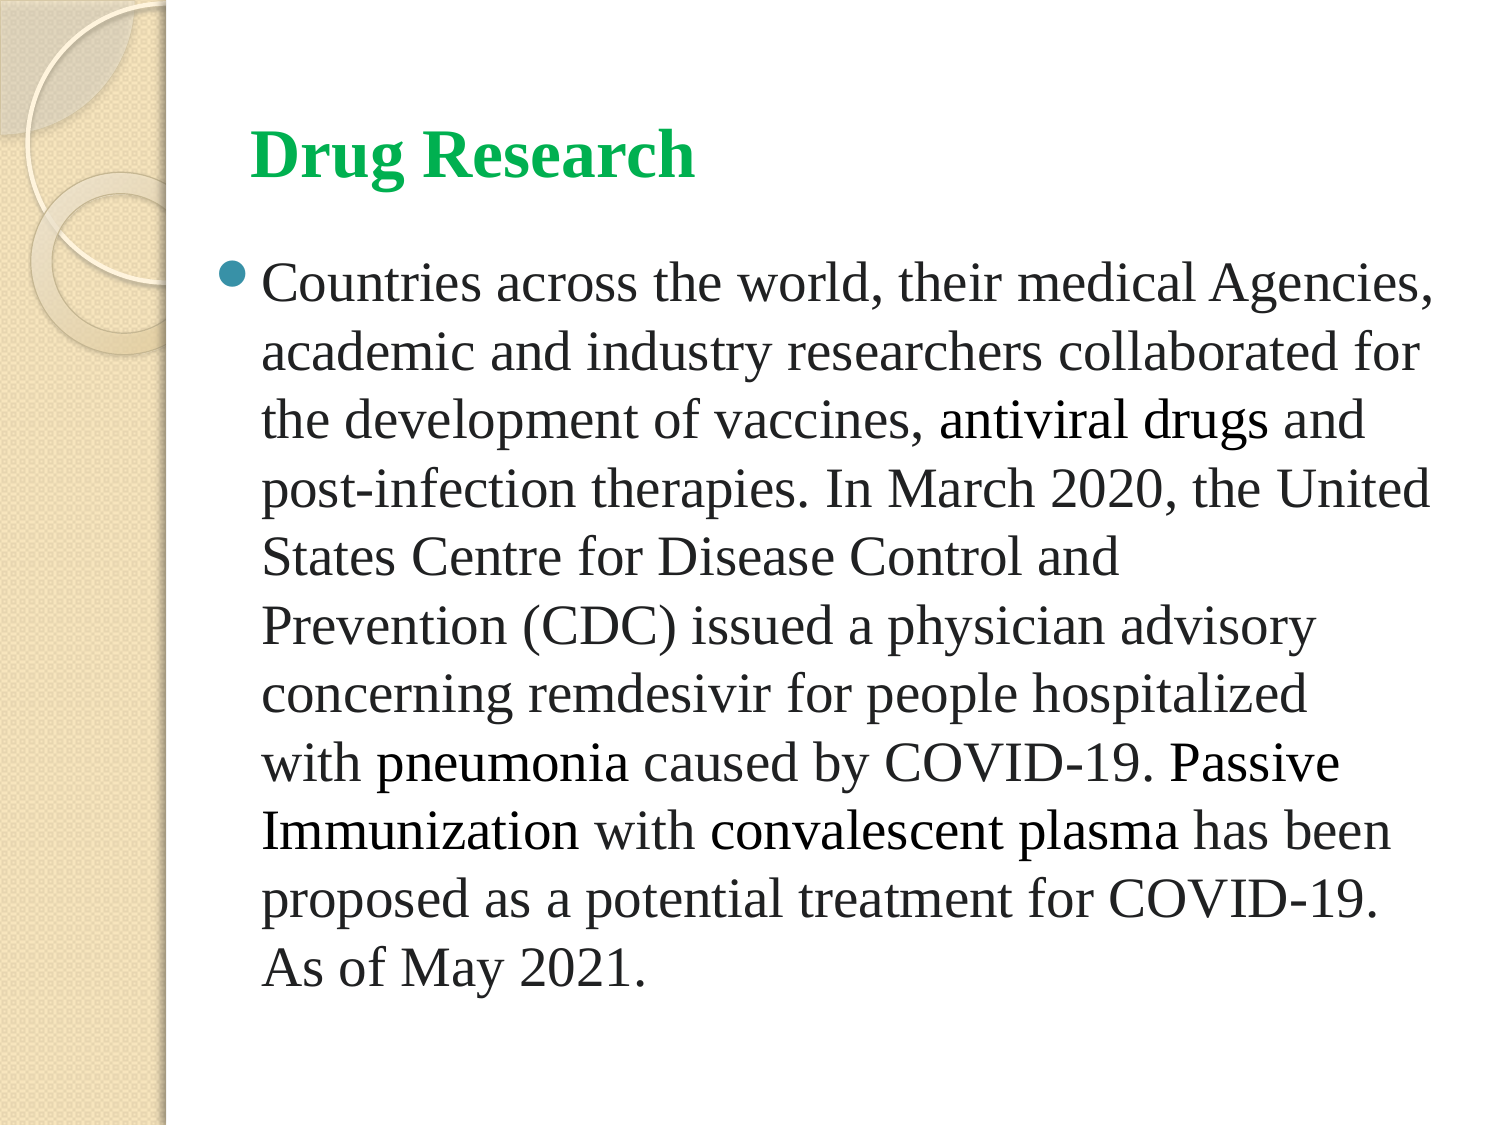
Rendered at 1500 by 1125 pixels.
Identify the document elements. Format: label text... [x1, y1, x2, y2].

title Drug Research [235, 99, 1466, 233]
list Countries across the world, their medical Agencies, academic and industry researchers collaborated for the development of vaccines, antiviral drugs and post-infection therapies. In March 2020, the United States Centre for Disease Control and Prevention (CDC) issued a physician advisory concerning remdesivir for people hospitalized with pneumonia caused by COVID-19. Passive Immunization with convalescent plasma has been proposed as a potential treatment for COVID-19. As of May 2021. [187, 237, 1466, 1025]
